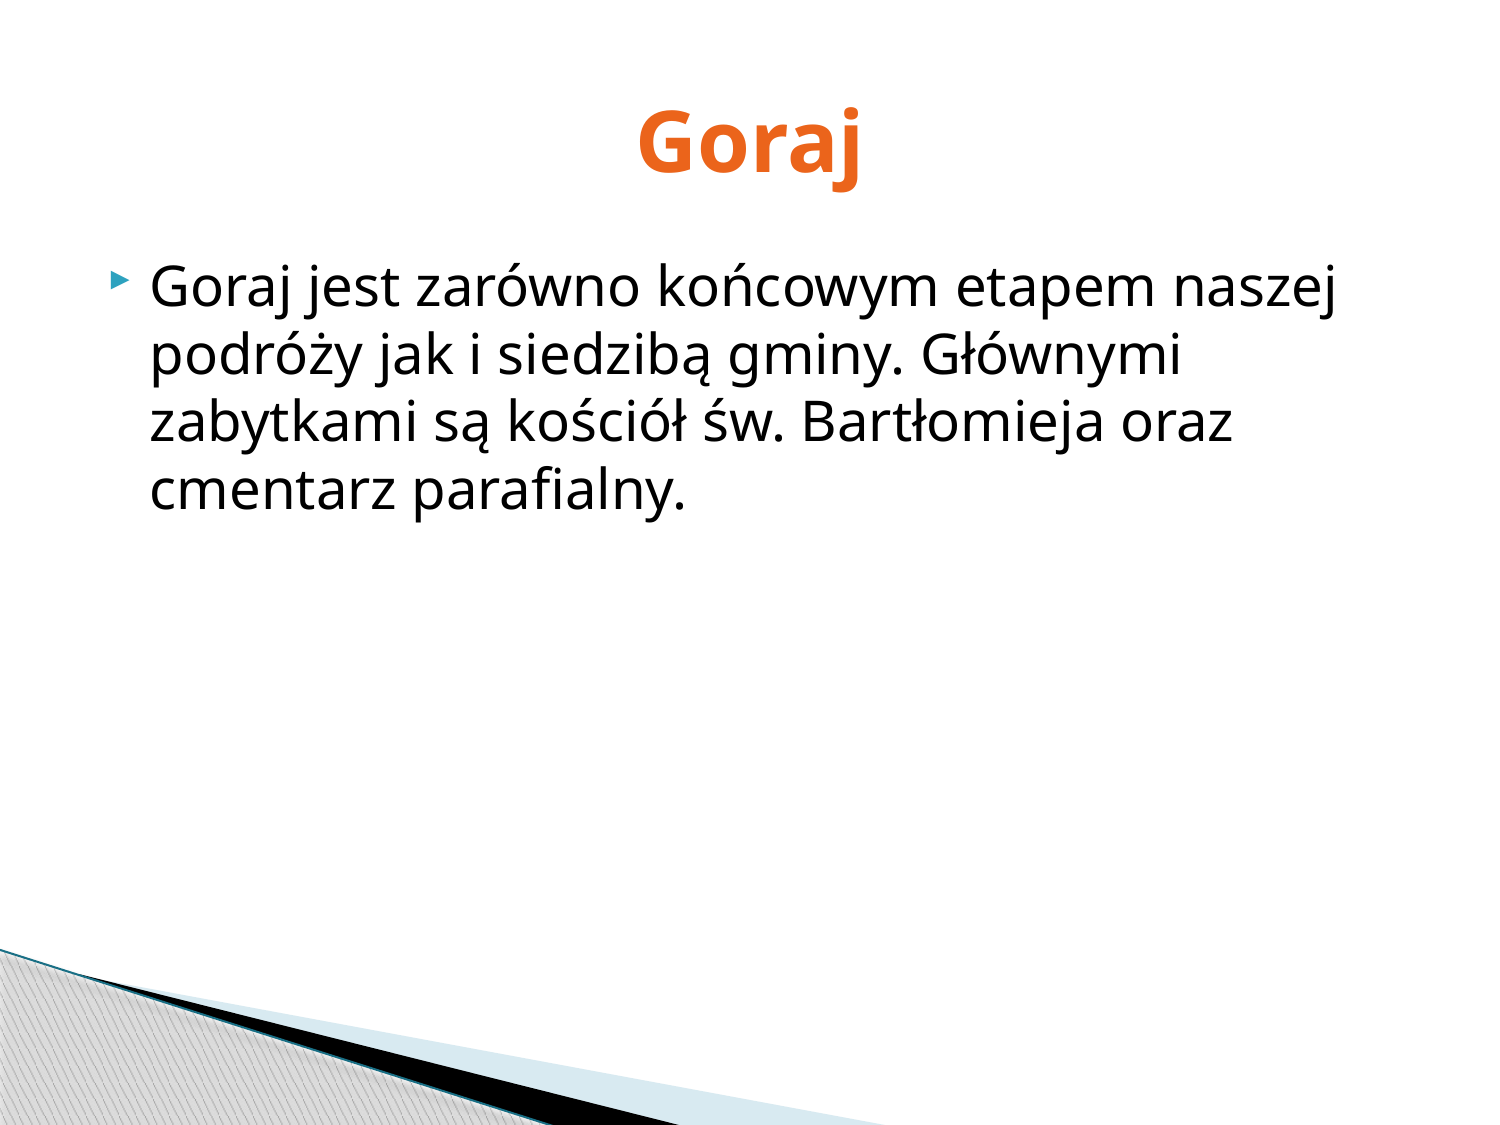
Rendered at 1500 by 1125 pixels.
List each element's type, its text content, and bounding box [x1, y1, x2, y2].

list Goraj jest zarówno końcowym etapem naszej podróży jak i siedzibą gminy. Głównymi zabytkami są kościół św. Bartłomieja oraz cmentarz parafialny. [75, 243, 1425, 986]
title Goraj [75, 45, 1425, 233]
